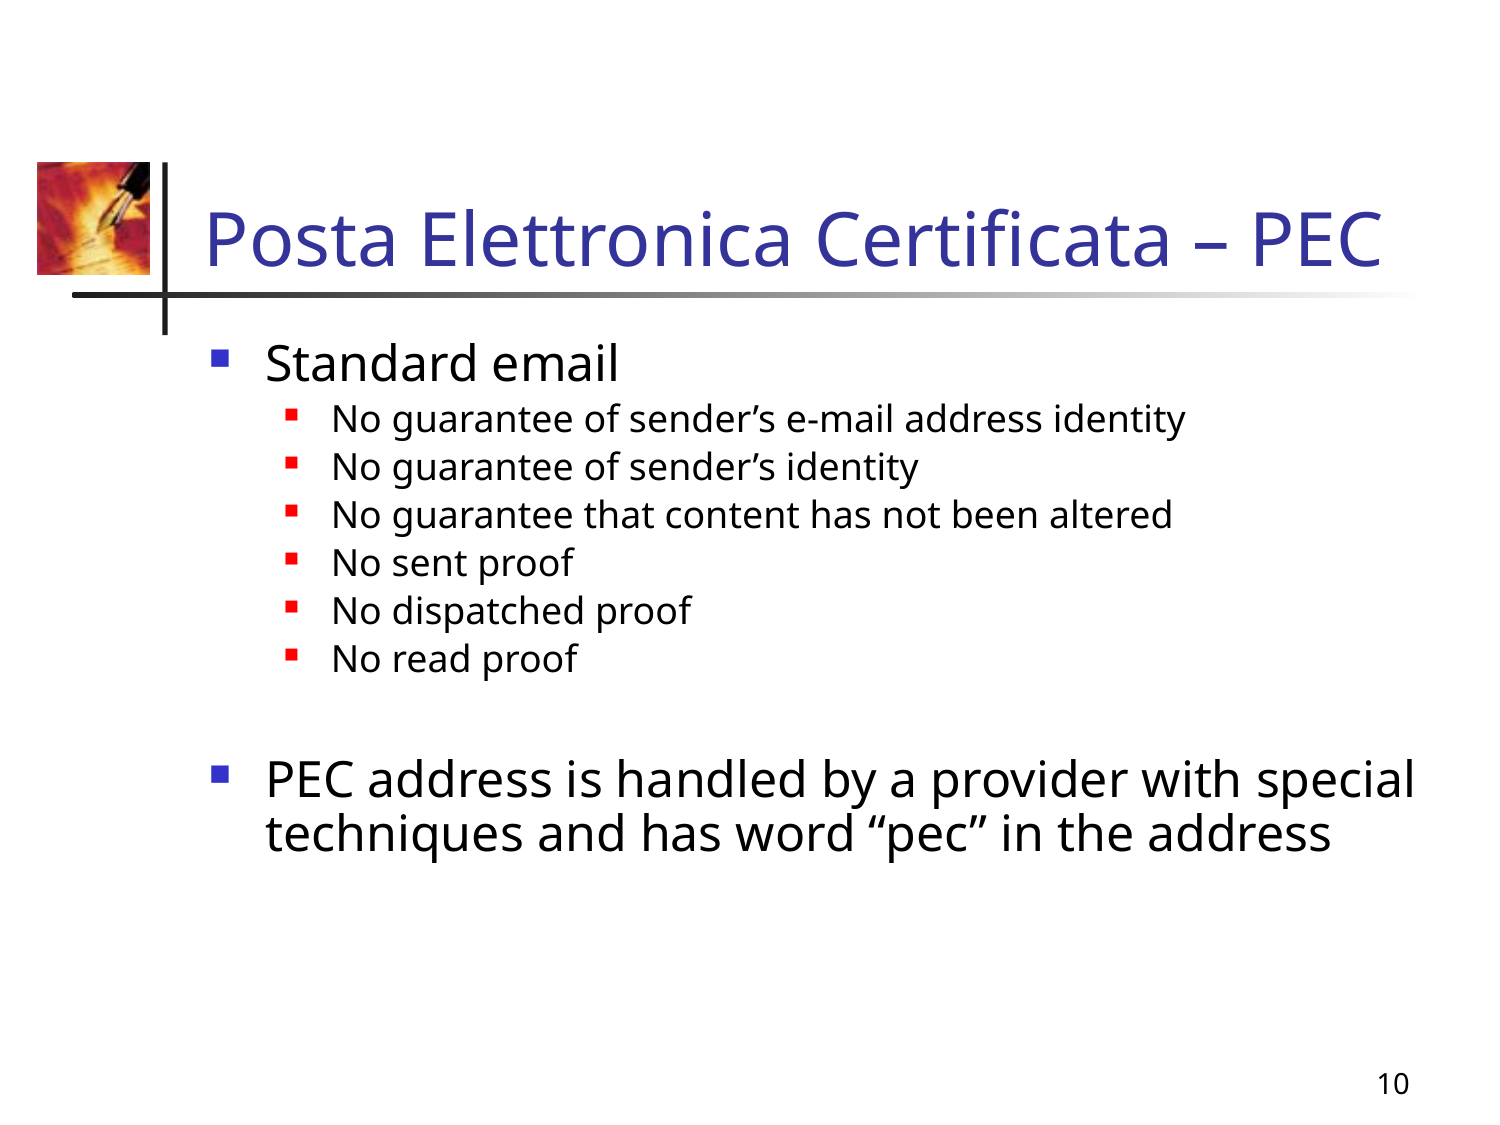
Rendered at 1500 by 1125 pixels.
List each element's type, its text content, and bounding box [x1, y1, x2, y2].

list Standard email No guarantee of sender’s e-mail address identity No guarantee of sender’s identity No guarantee that content has not been altered No sent proof No dispatched proof No read proof PEC address is handled by a provider with special techniques and has word “pec” in the address [193, 331, 1469, 1006]
picture [37, 162, 150, 275]
title Posta Elettronica Certificata – PEC [188, 101, 1468, 289]
slide_number 10 [1112, 1037, 1426, 1113]
